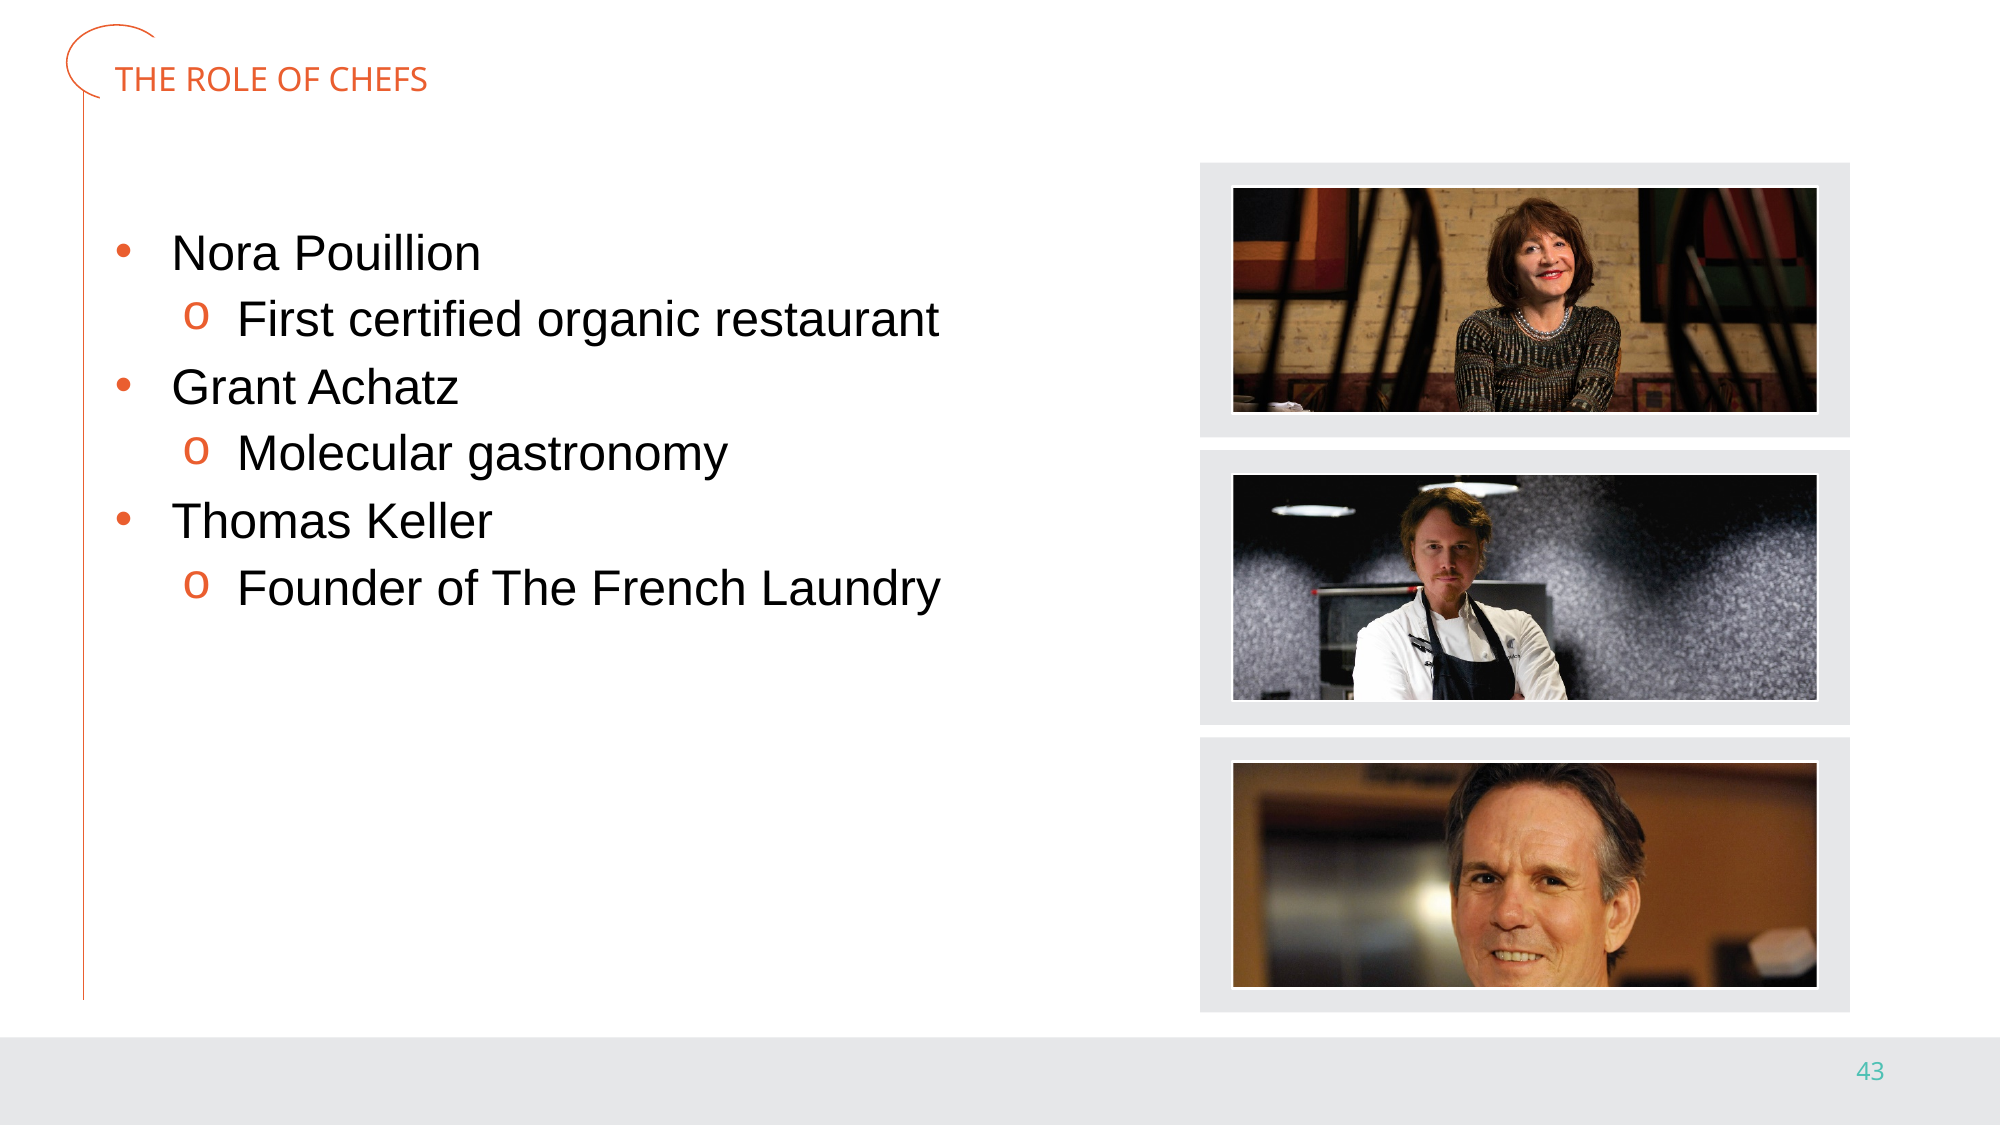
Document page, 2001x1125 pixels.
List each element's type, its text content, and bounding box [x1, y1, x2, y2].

picture [1232, 762, 1817, 988]
picture [1232, 187, 1817, 413]
slide_number ‹#› [1433, 1042, 1900, 1103]
list Nora Pouillion First certified organic restaurant Grant Achatz Molecular gastronomy Thomas Keller Founder of The French Laundry [99, 212, 1167, 1000]
title THE ROLE OF CHEFS [99, 45, 1900, 125]
picture [1232, 474, 1817, 701]
